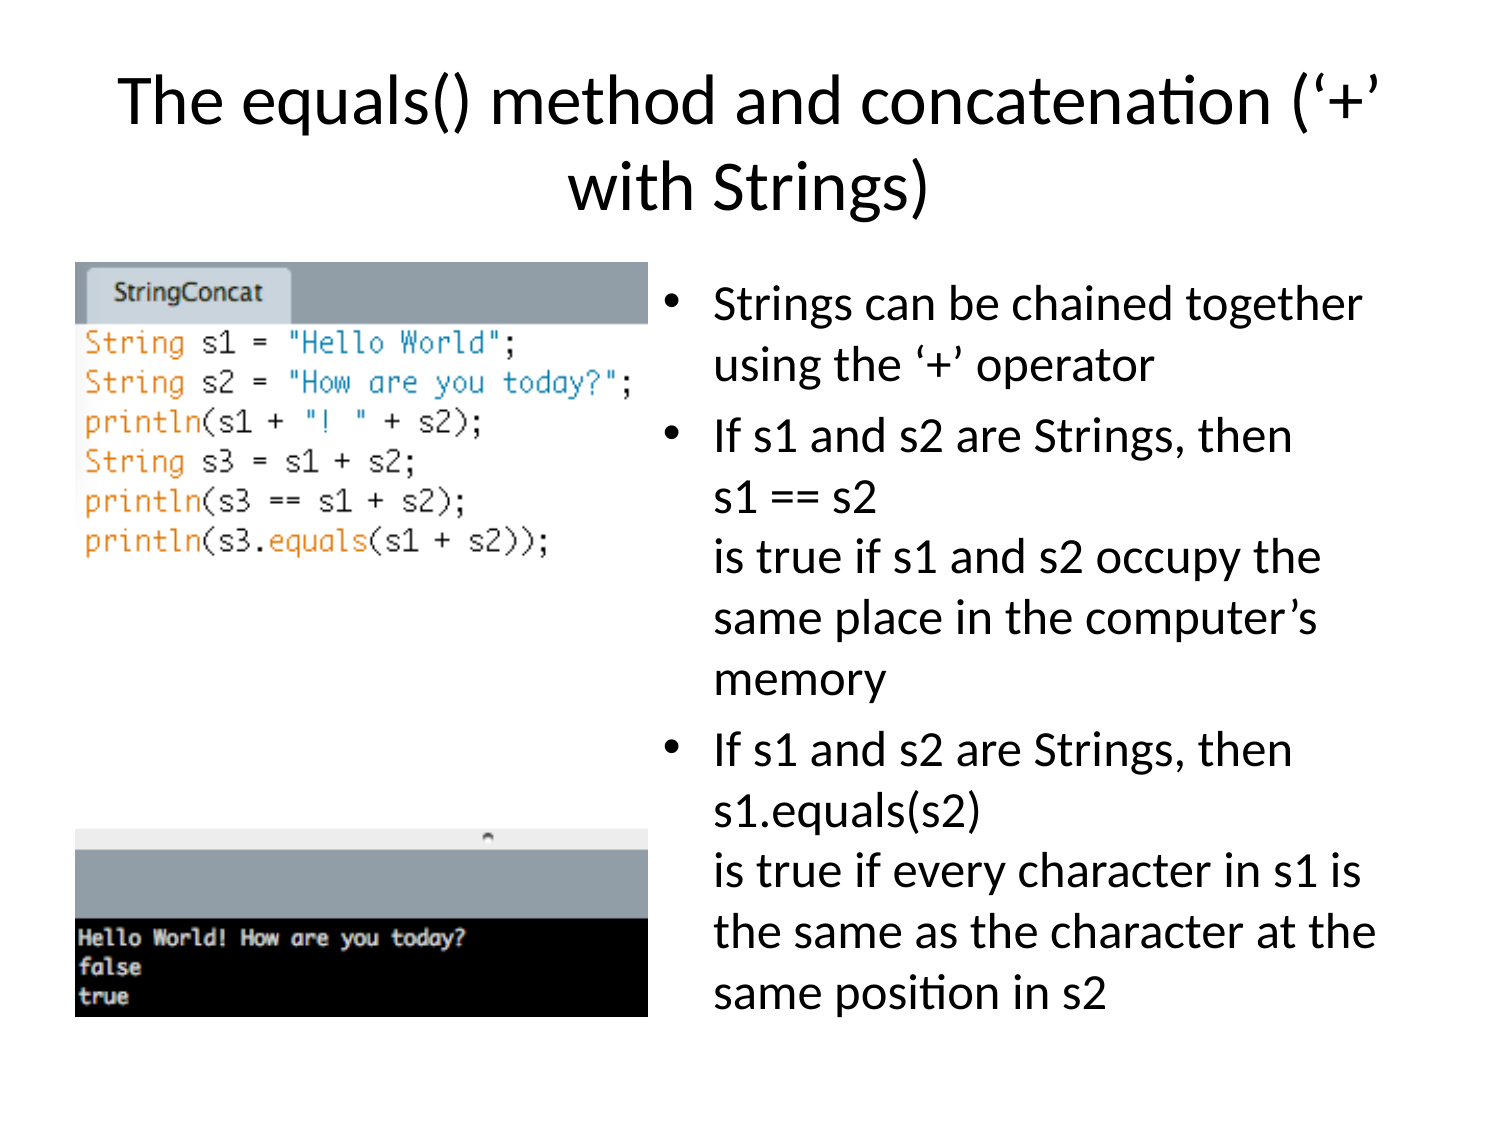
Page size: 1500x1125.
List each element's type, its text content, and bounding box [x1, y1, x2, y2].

title The equals() method and concatenation (‘+’ with Strings) [75, 45, 1425, 233]
picture [74, 262, 649, 1017]
list Strings can be chained together using the ‘+’ operator If s1 and s2 are Strings, then s1 == s2 is true if s1 and s2 occupy the same place in the computer’s memory If s1 and s2 are Strings, then s1.equals(s2) is true if every character in s1 is the same as the character at the same position in s2 [647, 262, 1425, 1042]
